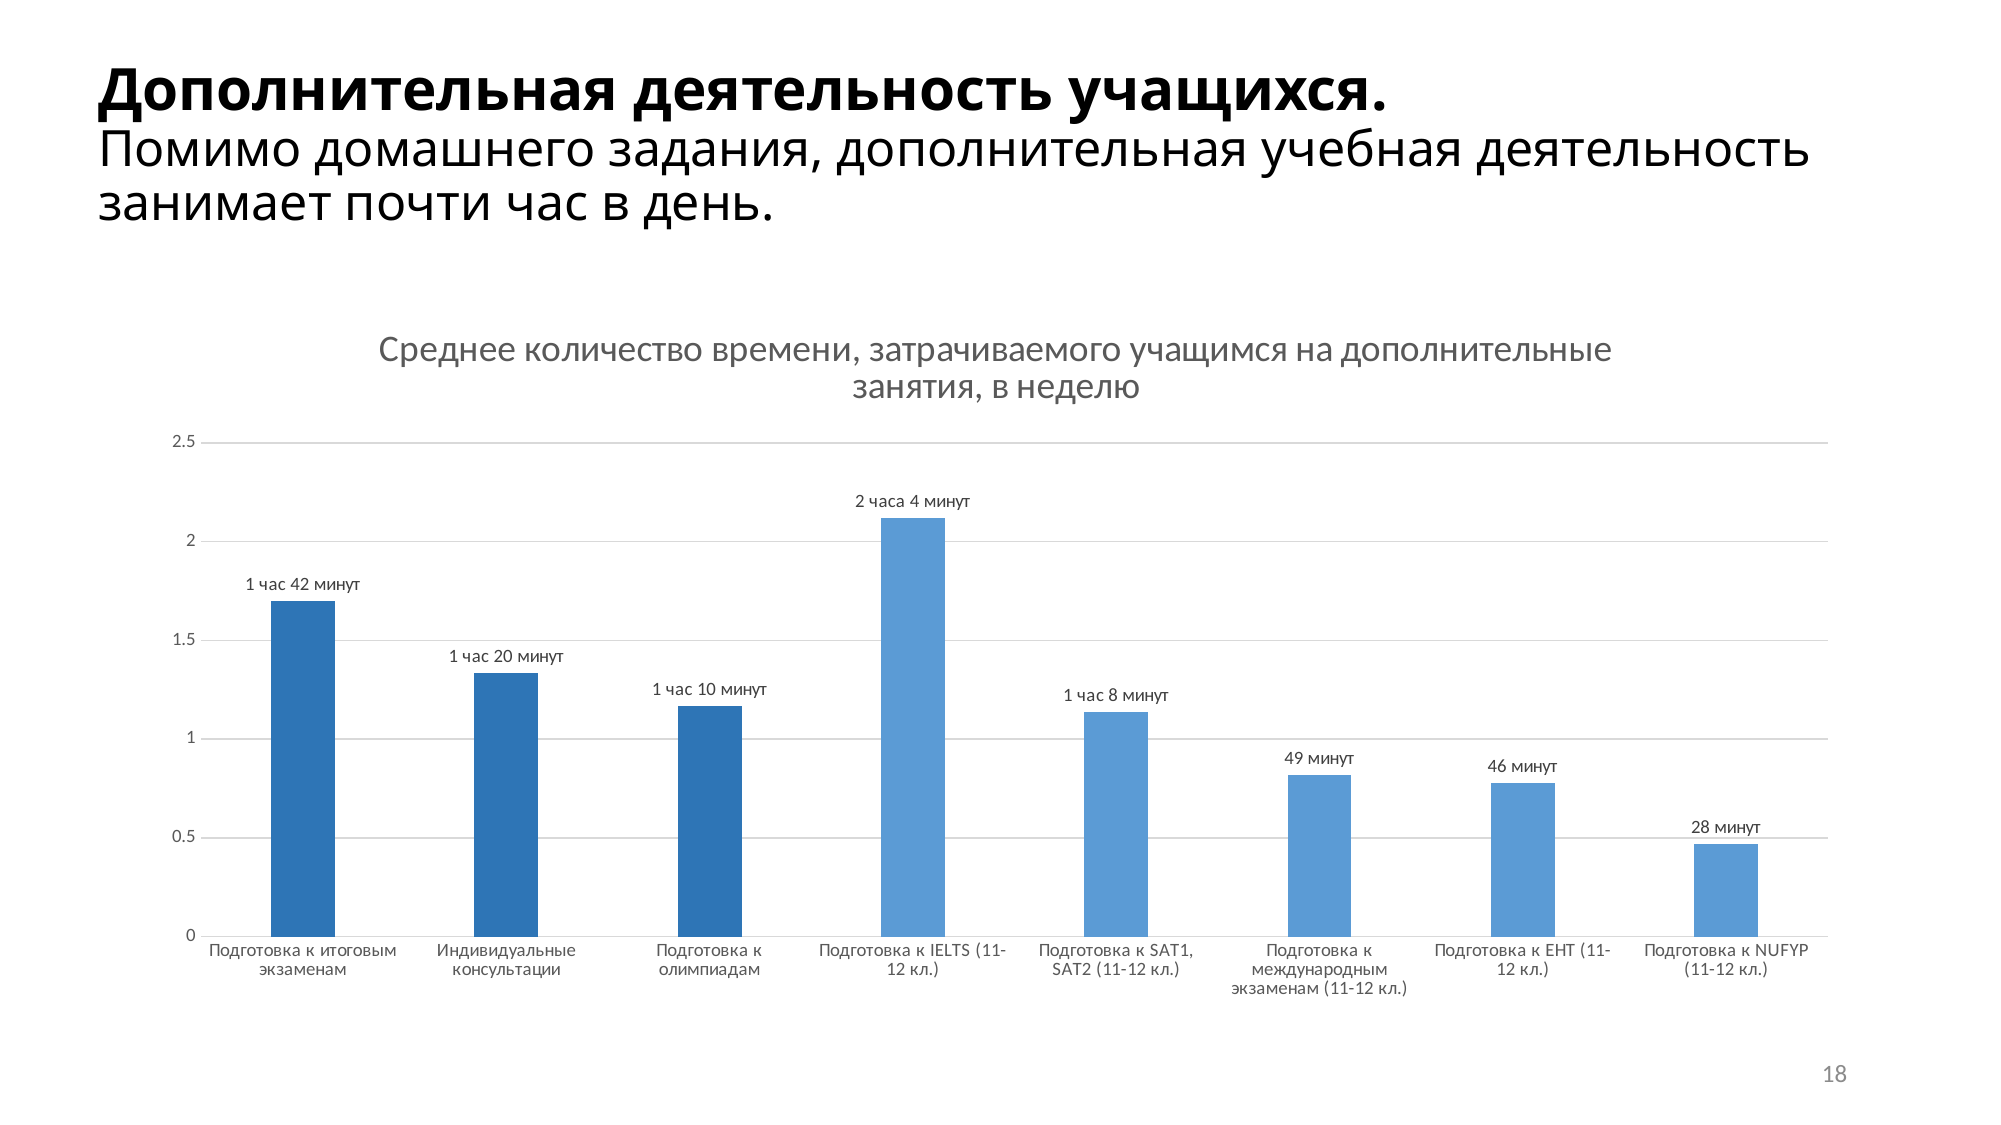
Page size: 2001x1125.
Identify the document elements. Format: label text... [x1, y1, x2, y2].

slide_number 18 [1412, 1042, 1863, 1103]
chart [137, 299, 1863, 1014]
title Дополнительная деятельность учащихся. Помимо домашнего задания, дополнительная учебная деятельность занимает почти час в день. [83, 37, 1956, 255]
